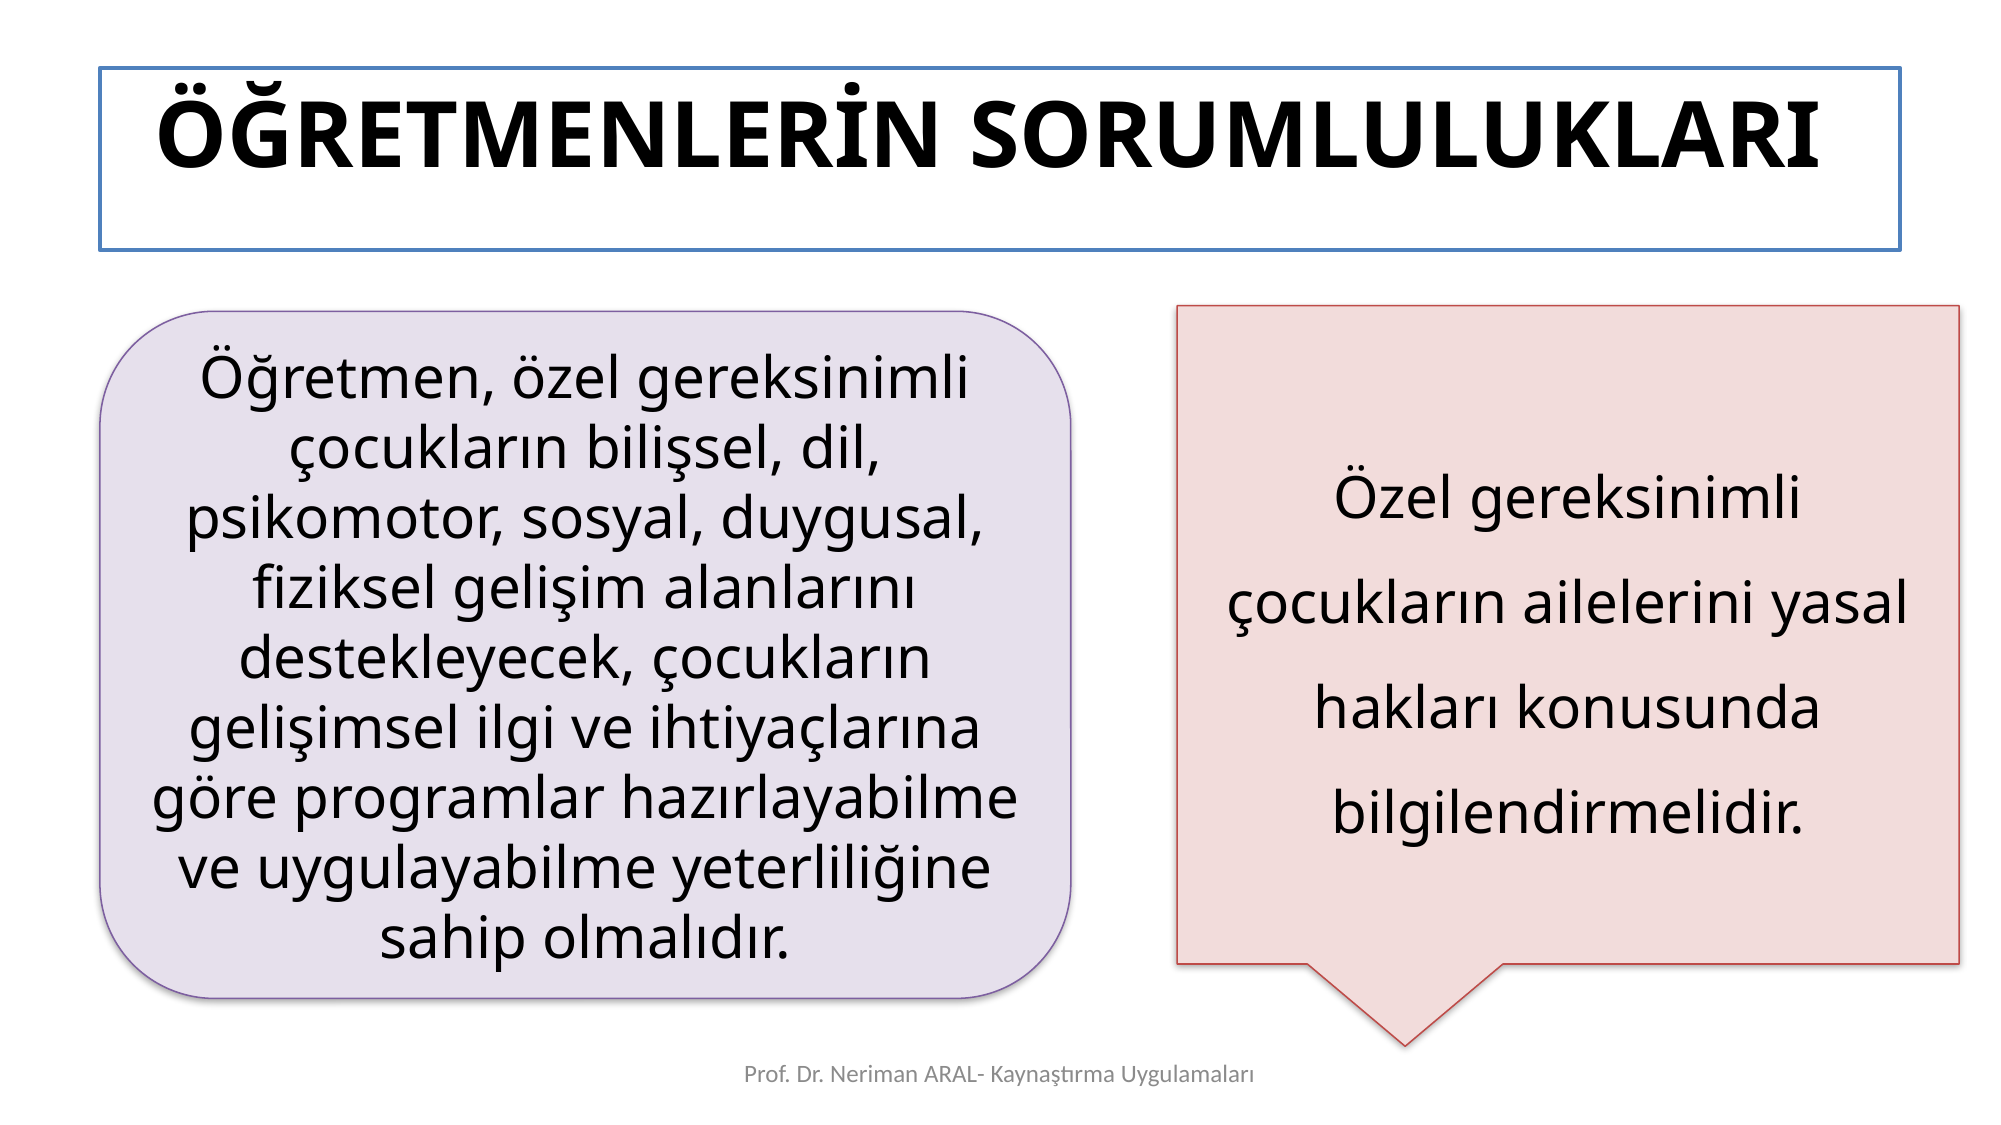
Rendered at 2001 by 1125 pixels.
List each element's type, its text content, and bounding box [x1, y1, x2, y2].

footer Prof. Dr. Neriman ARAL- Kaynaştırma Uygulamaları [683, 1042, 1317, 1103]
text_box Öğretmen, özel gereksinimli çocukların bilişsel, dil, psikomotor, sosyal, duygusal, fiziksel gelişim alanlarını destekleyecek, çocukların gelişimsel ilgi ve ihtiyaçlarına göre programlar hazırlayabilme ve uygulayabilme yeterliliğine sahip olmalıdır. [99, 310, 1072, 1000]
text_box ÖĞRETMENLERİN SORUMLULUKLARI [98, 66, 1902, 252]
text_box Özel gereksinimli çocukların ailelerini yasal hakları konusunda bilgilendirmelidir. [1176, 304, 1960, 1047]
